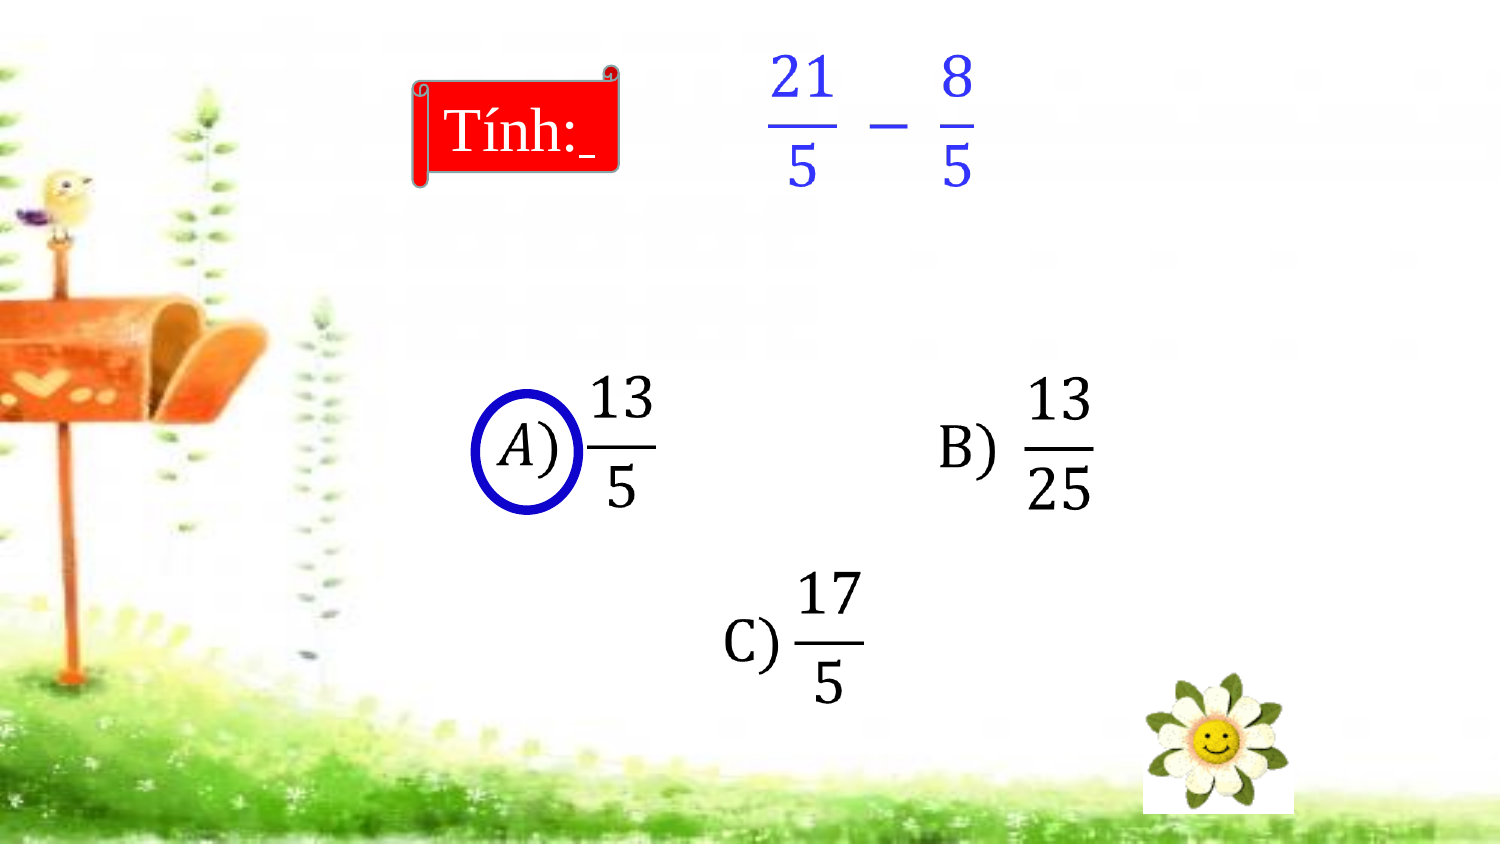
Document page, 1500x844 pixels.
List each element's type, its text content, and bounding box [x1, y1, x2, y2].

text_box [487, 366, 665, 509]
text_box Tính: [411, 64, 620, 189]
picture [0, 0, 1500, 844]
text_box [713, 562, 872, 705]
text_box [474, 413, 487, 491]
text_box [928, 367, 1103, 511]
text_box [759, 45, 983, 188]
